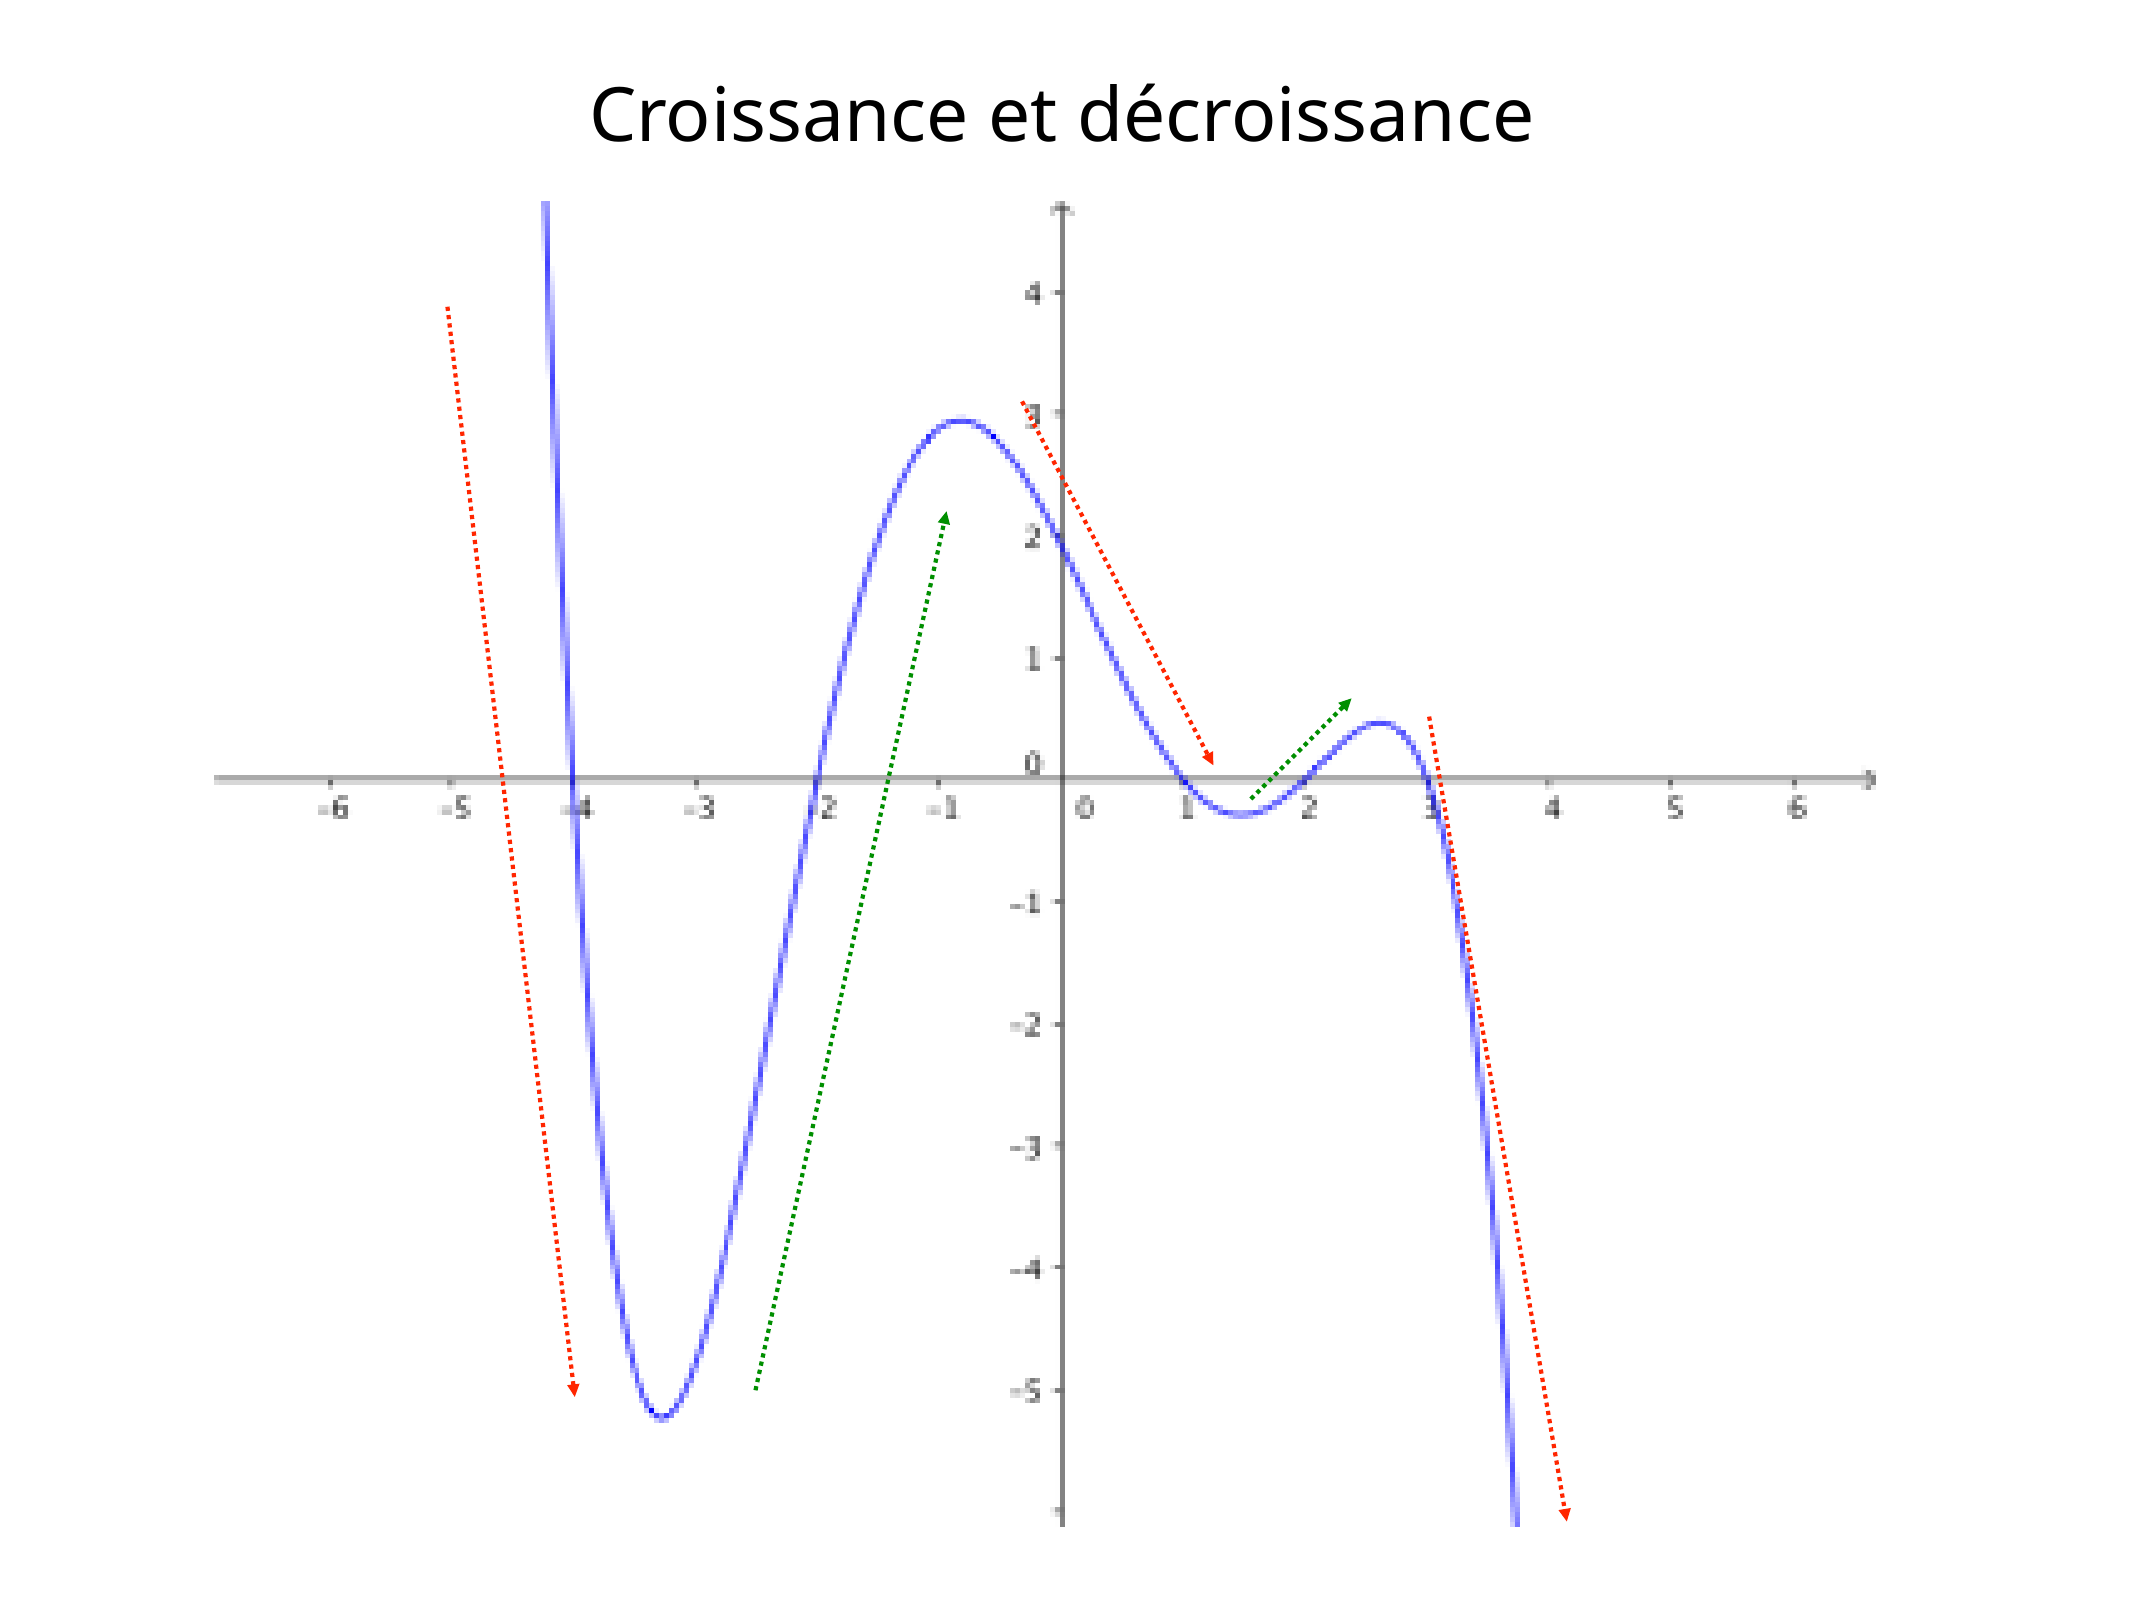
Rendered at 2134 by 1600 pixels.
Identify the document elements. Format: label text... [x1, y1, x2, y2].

picture [91, 102, 2000, 1600]
text_box Croissance et décroissance [580, 58, 1544, 94]
